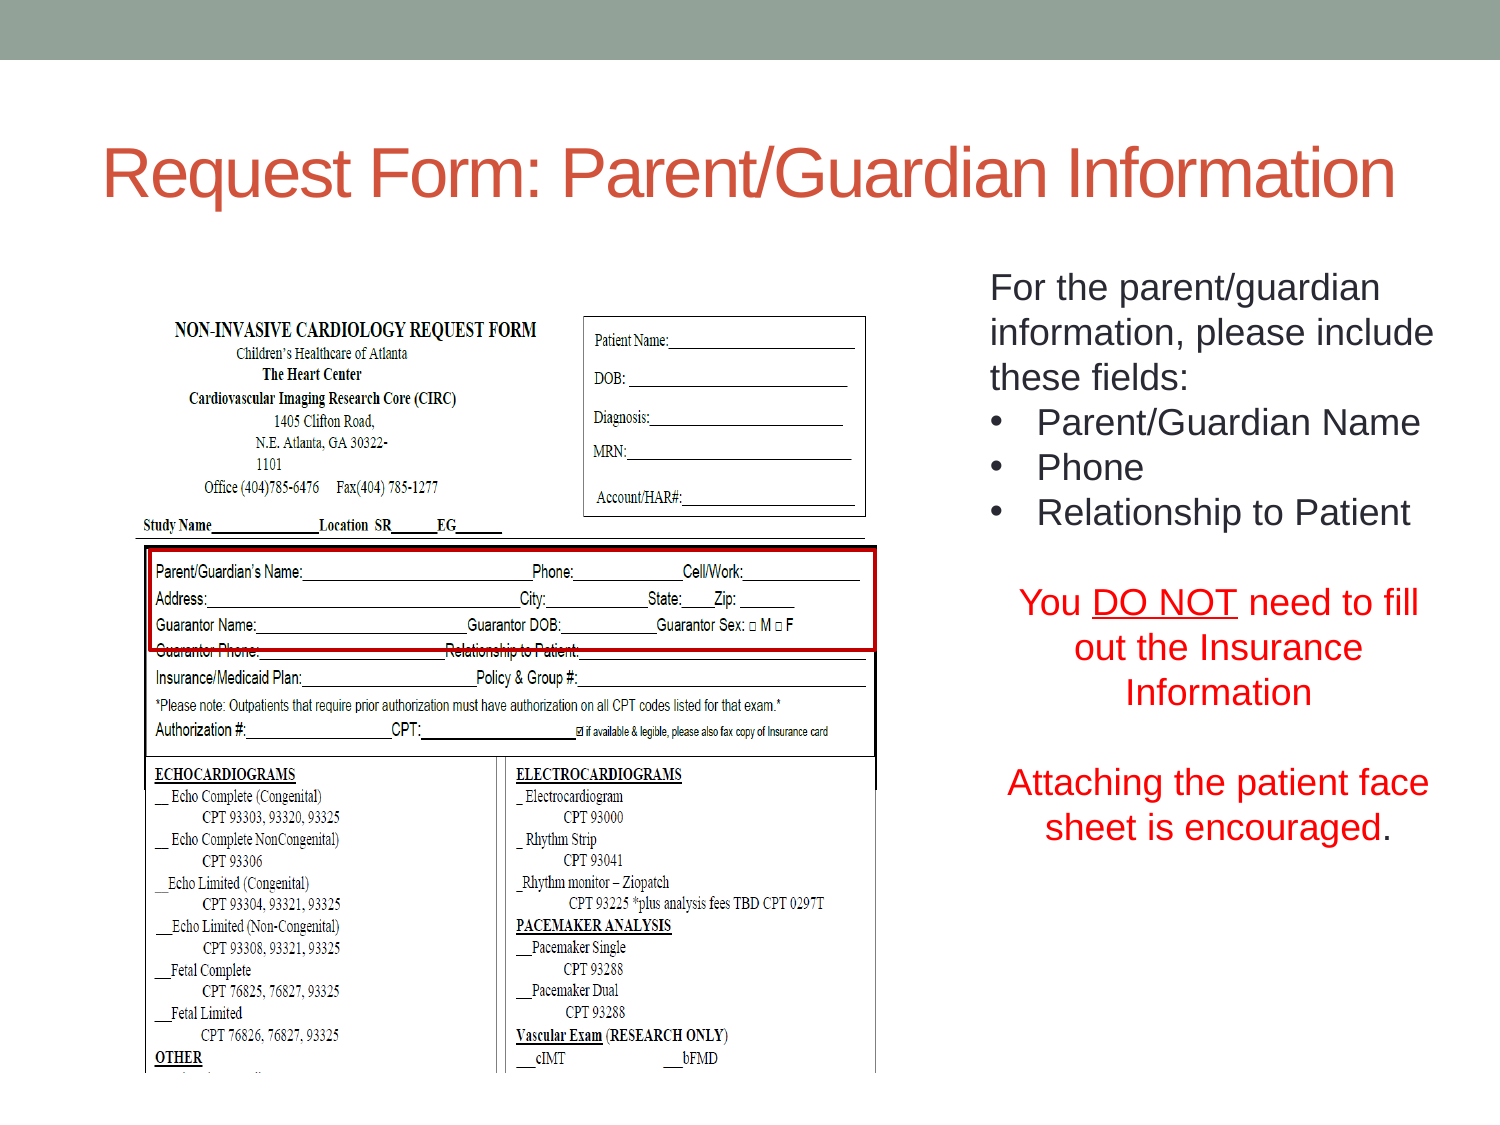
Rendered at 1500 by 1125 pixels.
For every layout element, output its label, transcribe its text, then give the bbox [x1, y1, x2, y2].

text_box For the parent/guardian information, please include these fields: Parent/Guardian Name Phone Relationship to Patient You DO NOT need to fill out the Insurance Information Attaching the patient face sheet is encouraged. [975, 255, 1463, 856]
title Request Form: Parent/Guardian Information [75, 87, 1425, 250]
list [130, 259, 894, 1073]
